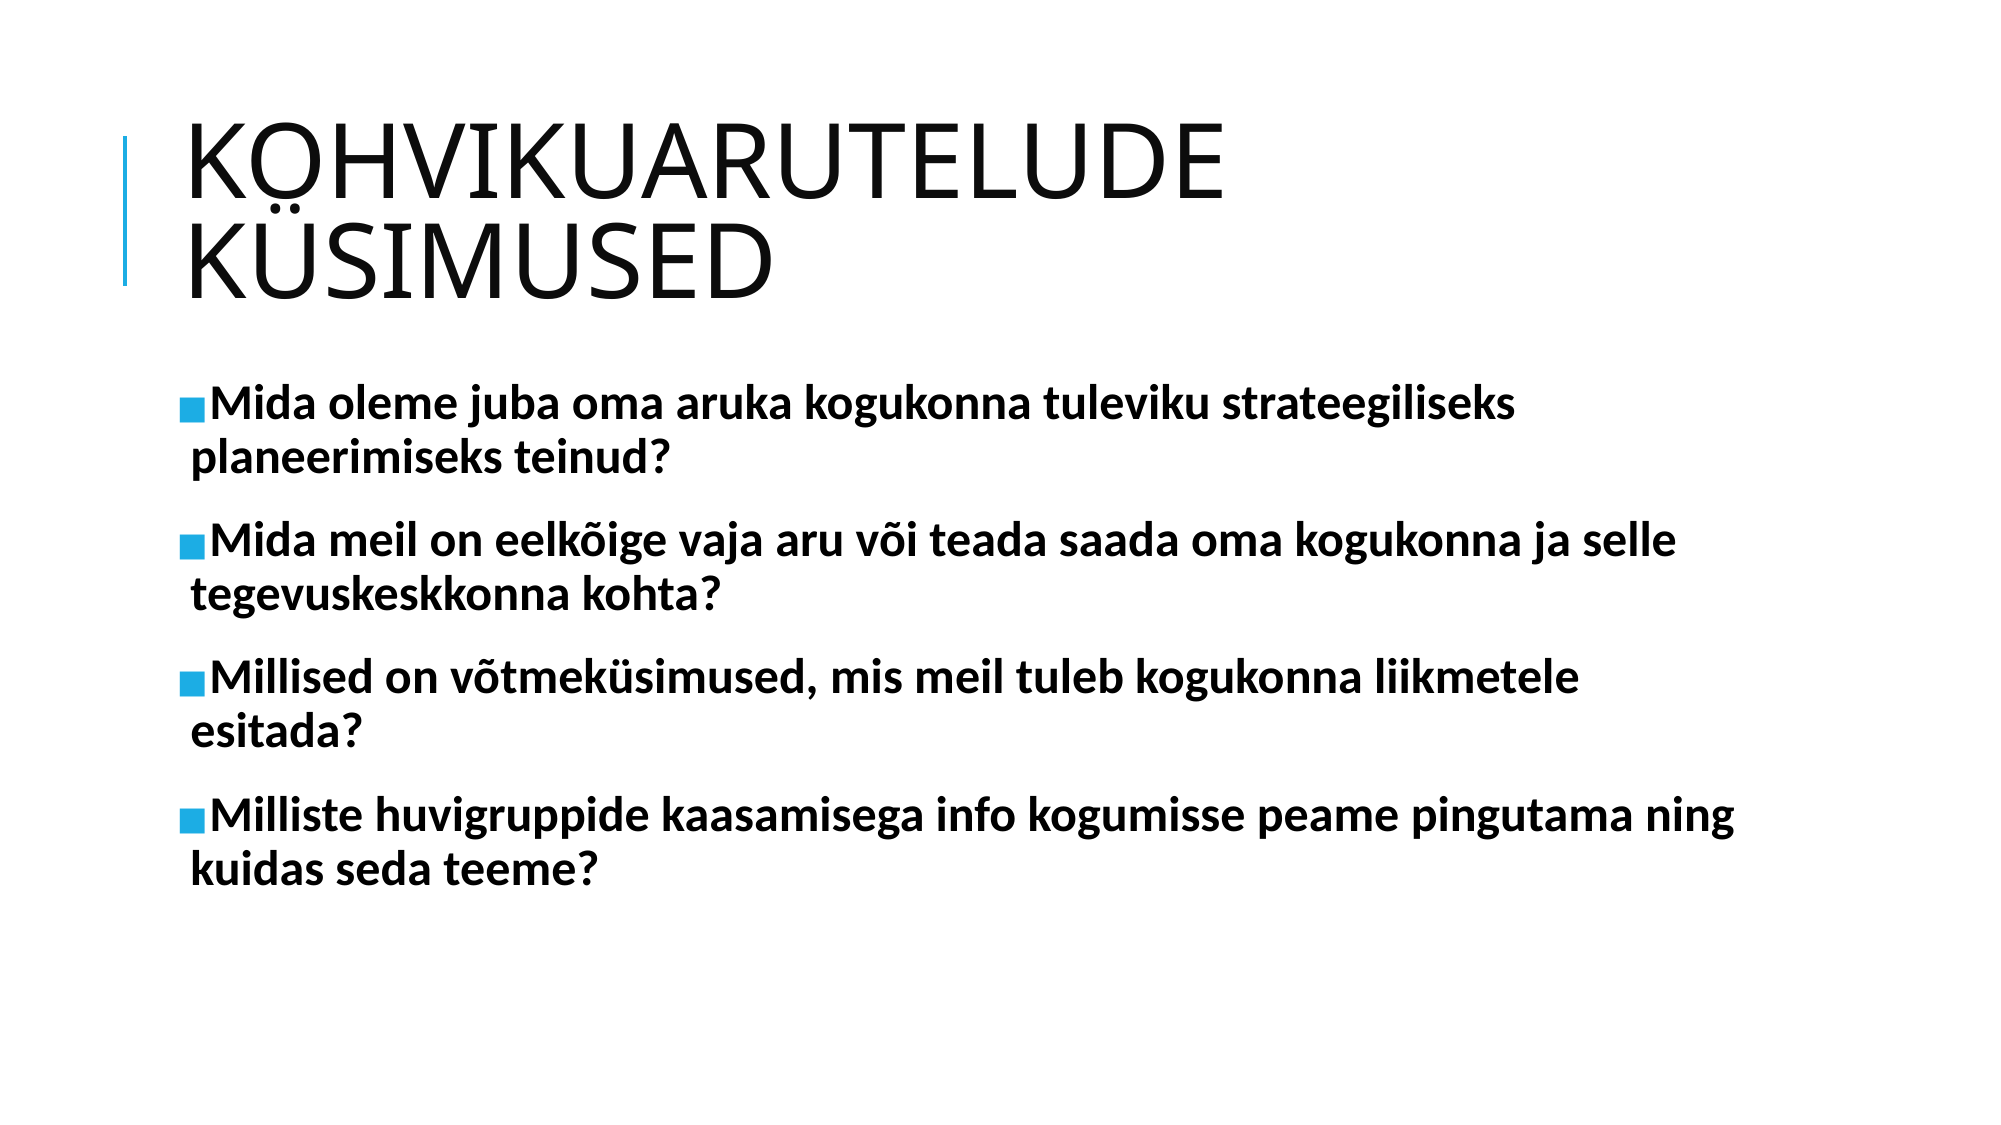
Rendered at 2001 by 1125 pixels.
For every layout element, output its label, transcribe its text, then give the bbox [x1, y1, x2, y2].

title KOHVIKUARUTELUDE KÜSIMUSED [168, 96, 1763, 342]
list Mida oleme juba oma aruka kogukonna tuleviku strateegiliseks planeerimiseks teinud? Mida meil on eelkõige vaja aru või teada saada oma kogukonna ja selle tegevuskeskkonna kohta? Millised on võtmeküsimused, mis meil tuleb kogukonna liikmetele esitada? Milliste huvigruppide kaasamisega info kogumisse peame pingutama ning kuidas seda teeme? [168, 368, 1763, 1029]
